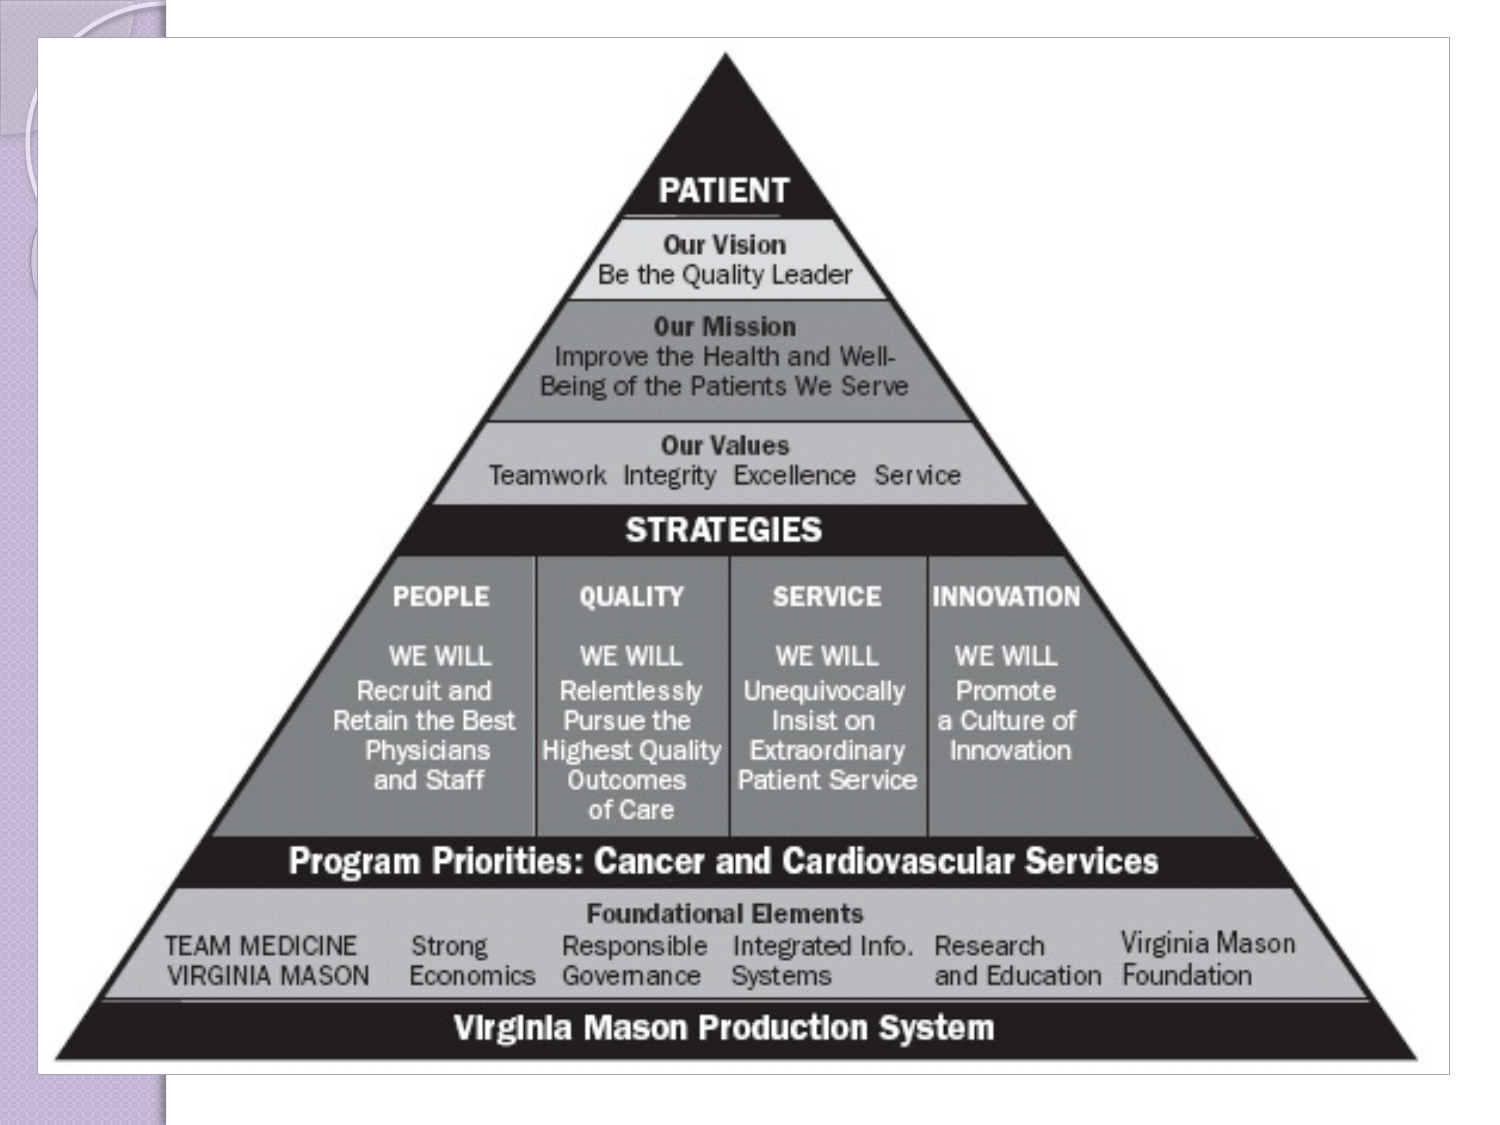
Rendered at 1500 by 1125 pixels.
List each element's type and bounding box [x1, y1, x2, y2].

picture [37, 37, 1451, 1076]
